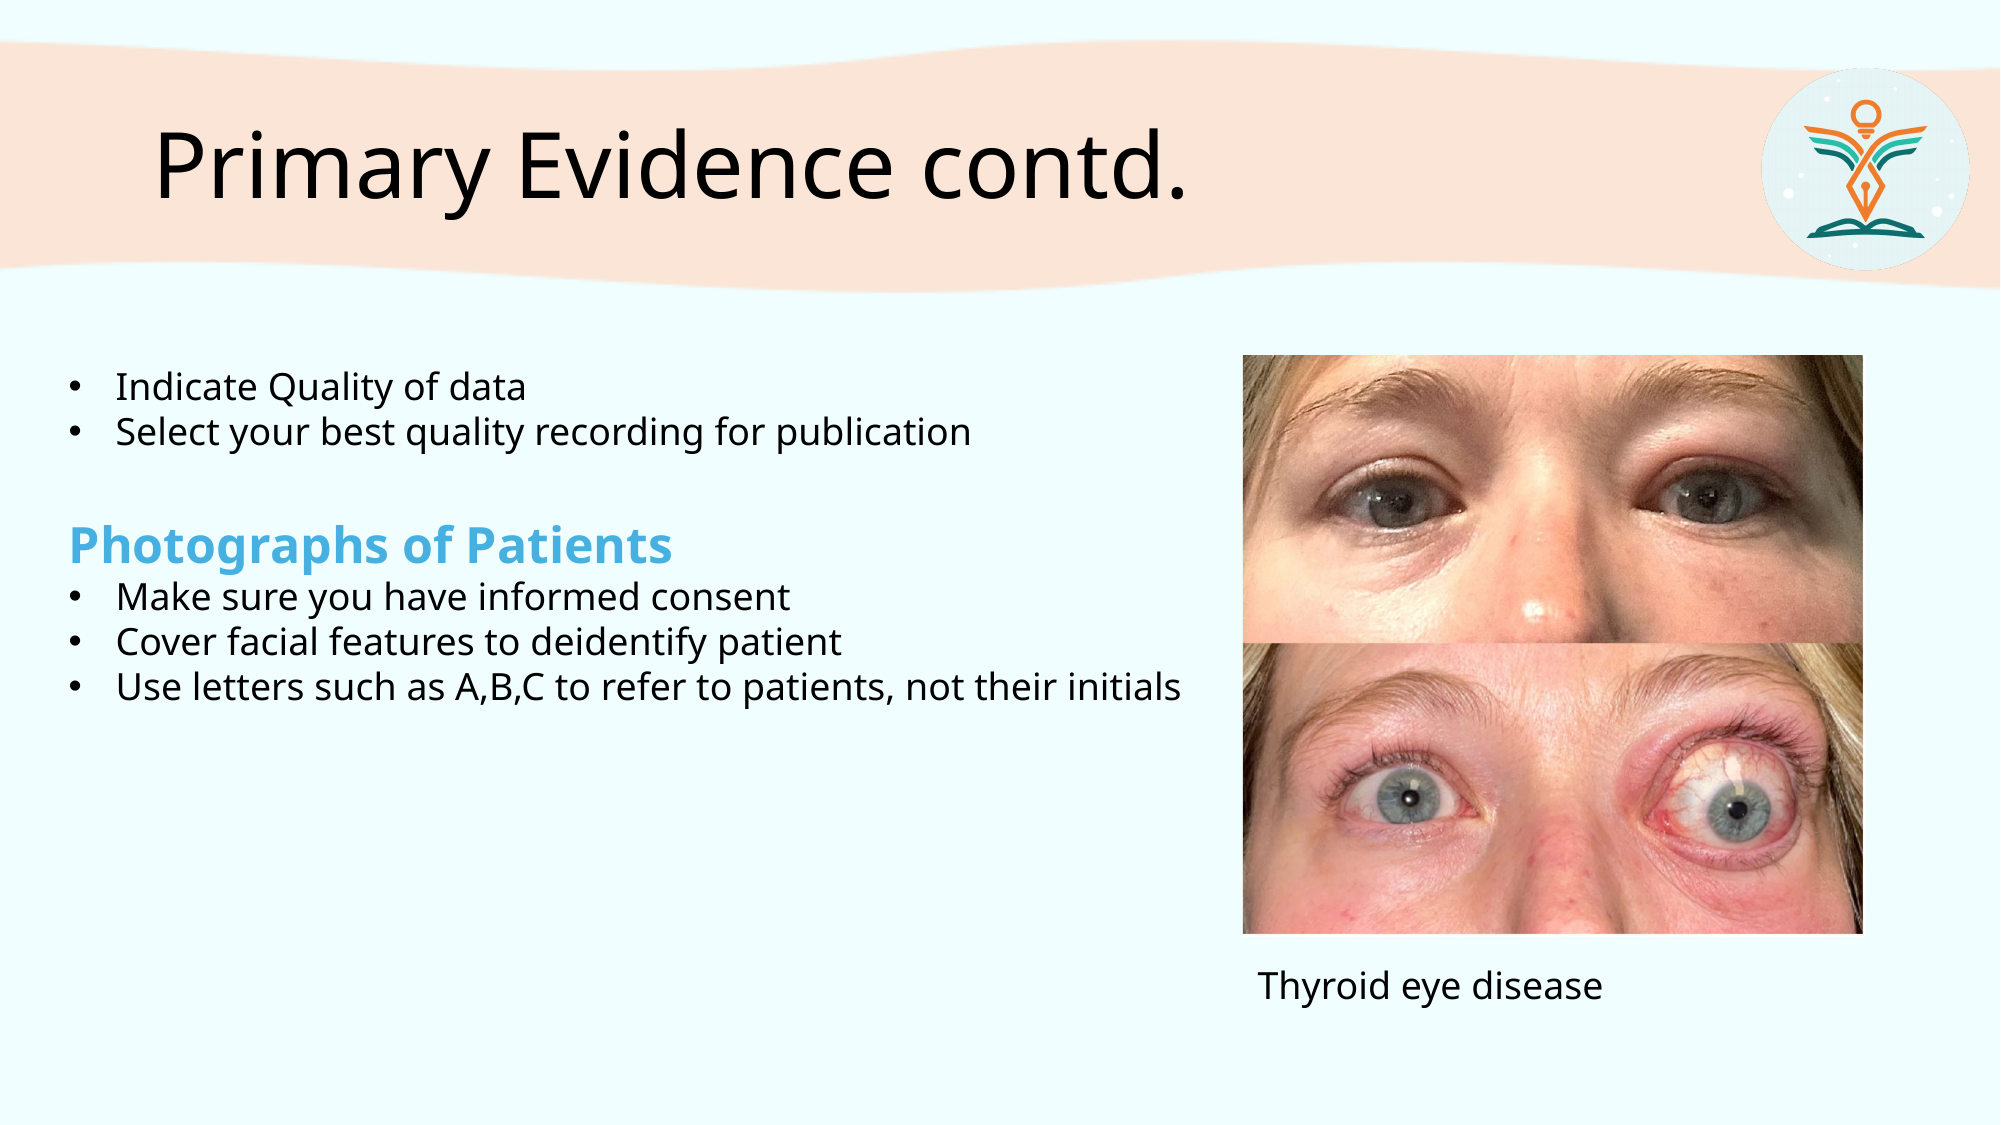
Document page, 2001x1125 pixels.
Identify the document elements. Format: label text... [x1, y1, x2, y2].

picture [0, 0, 2001, 1125]
text_box Indicate Quality of data Select your best quality recording for publication Photographs of Patients Make sure you have informed consent Cover facial features to deidentify patient Use letters such as A,B,C to refer to patients, not their initials [53, 355, 1242, 851]
text_box Thyroid eye disease [1242, 954, 1852, 1015]
title Primary Evidence contd. [137, 59, 1698, 278]
